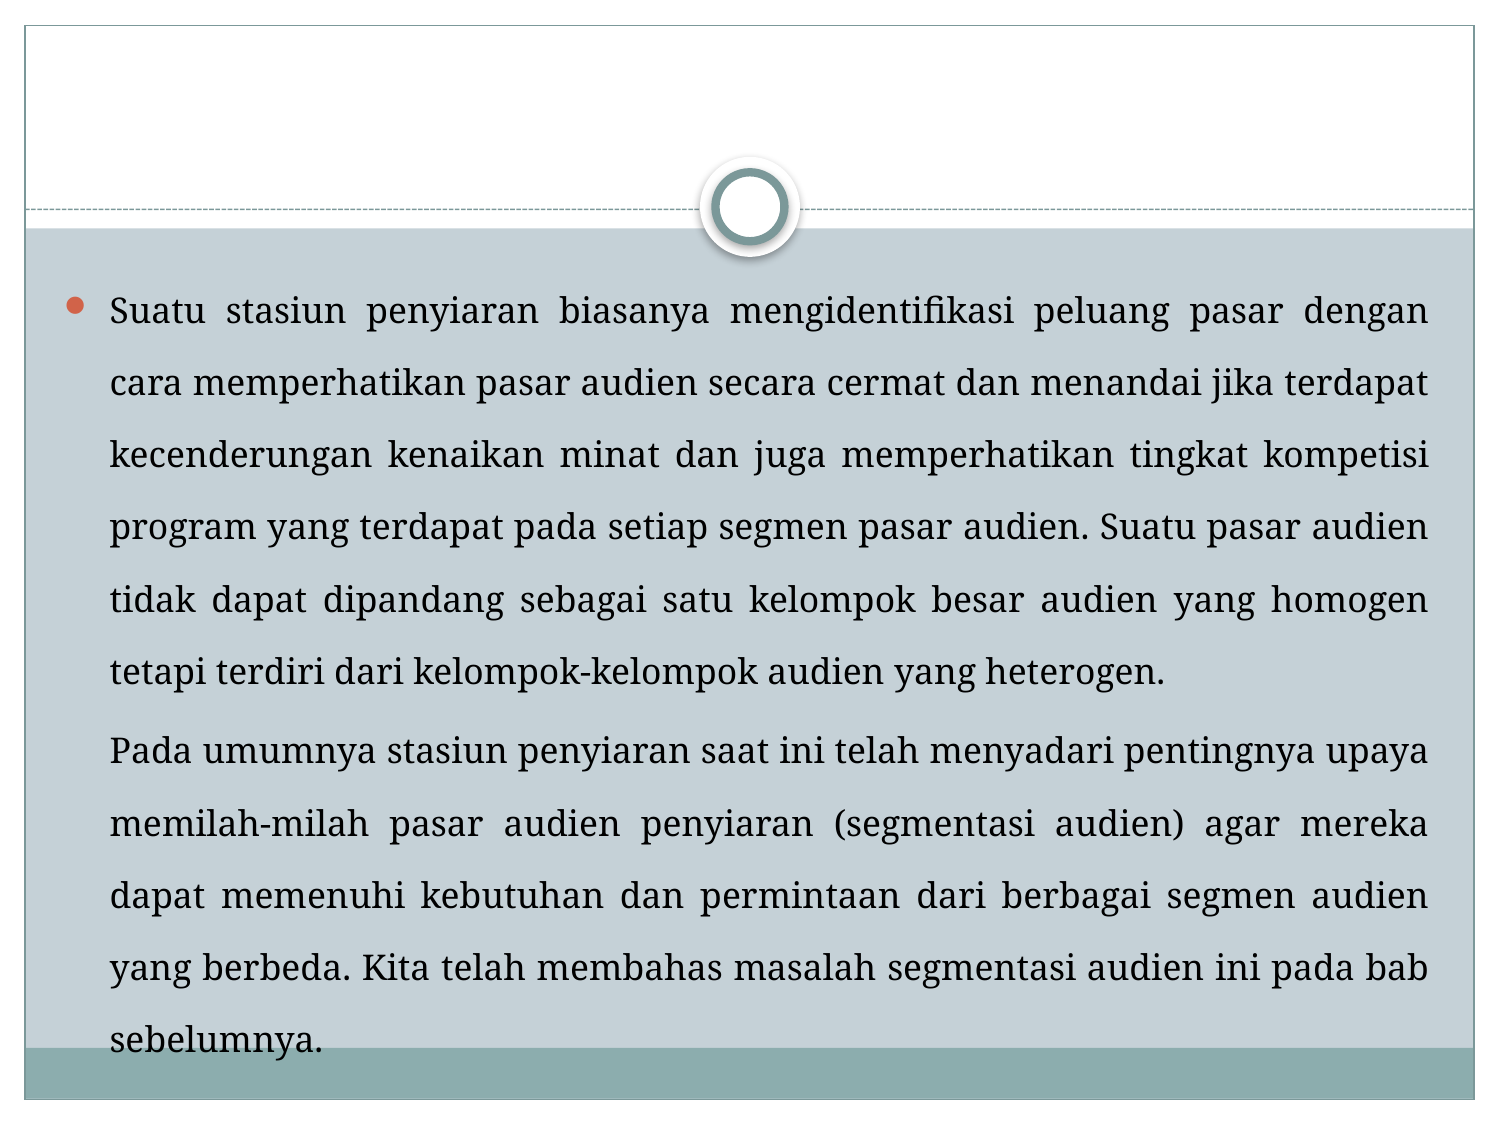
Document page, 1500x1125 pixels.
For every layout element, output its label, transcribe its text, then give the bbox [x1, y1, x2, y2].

list Suatu stasiun penyiaran biasanya mengidentifikasi peluang pasar dengan cara memperhatikan pasar audien secara cermat dan menandai jika terdapat kecenderungan kenaikan minat dan juga memperhatikan tingkat kompetisi program yang terdapat pada setiap segmen pasar audien. Suatu pasar audien tidak dapat dipandang sebagai satu kelompok besar audien yang homogen tetapi terdiri dari kelompok-kelompok audien yang heterogen. Pada umumnya stasiun penyiaran saat ini telah menyadari pentingnya upaya memilah-milah pasar audien penyiaran (segmentasi audien) agar mereka dapat memenuhi kebutuhan dan permintaan dari berbagai segmen audien yang berbeda. Kita telah membahas masalah segmentasi audien ini pada bab sebelumnya. [49, 250, 1445, 1125]
